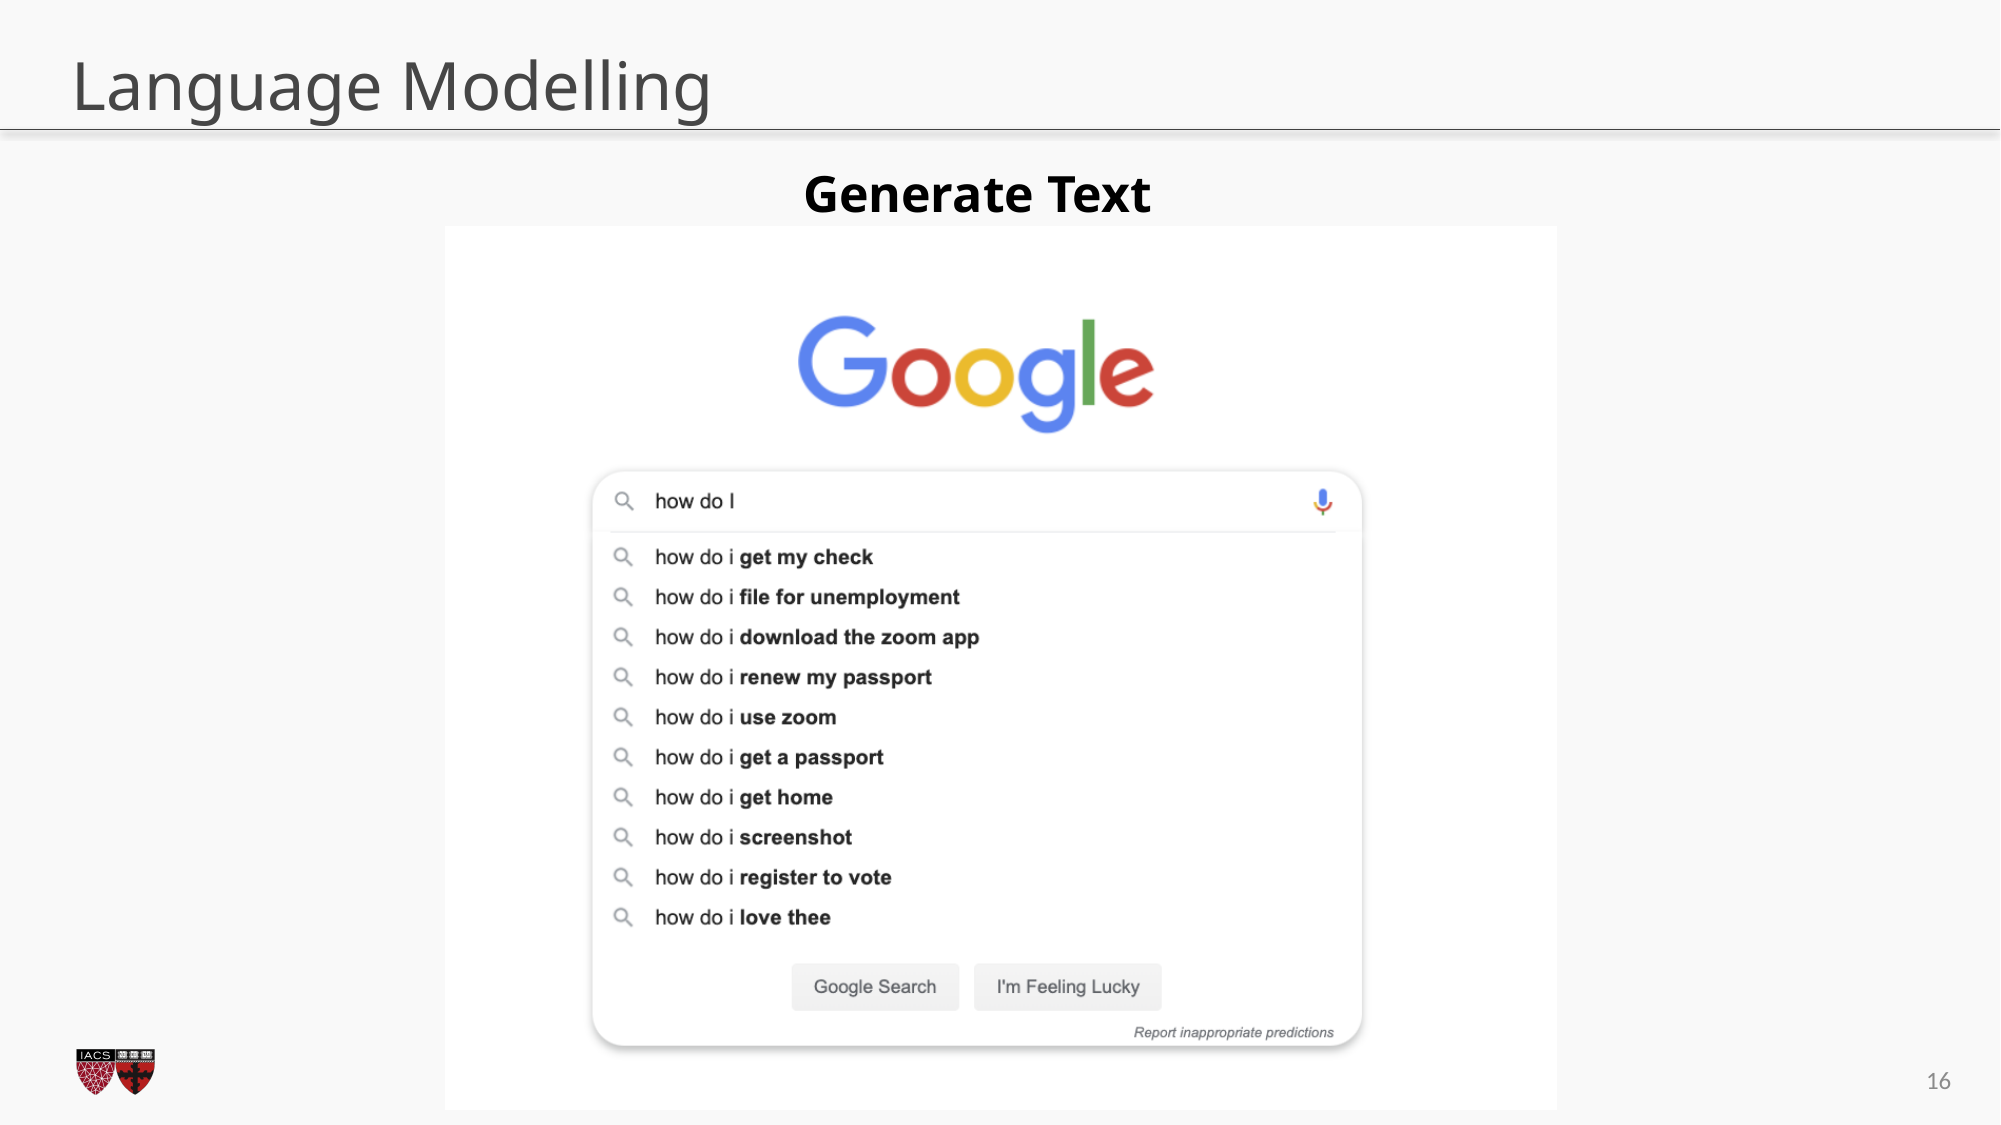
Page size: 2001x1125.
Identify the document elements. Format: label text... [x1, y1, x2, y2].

slide_number 16 [1561, 1050, 1967, 1110]
picture [445, 226, 1557, 1111]
title Language Modelling [56, 36, 1524, 227]
text_box Generate Text [171, 143, 1784, 264]
picture [75, 1049, 155, 1095]
